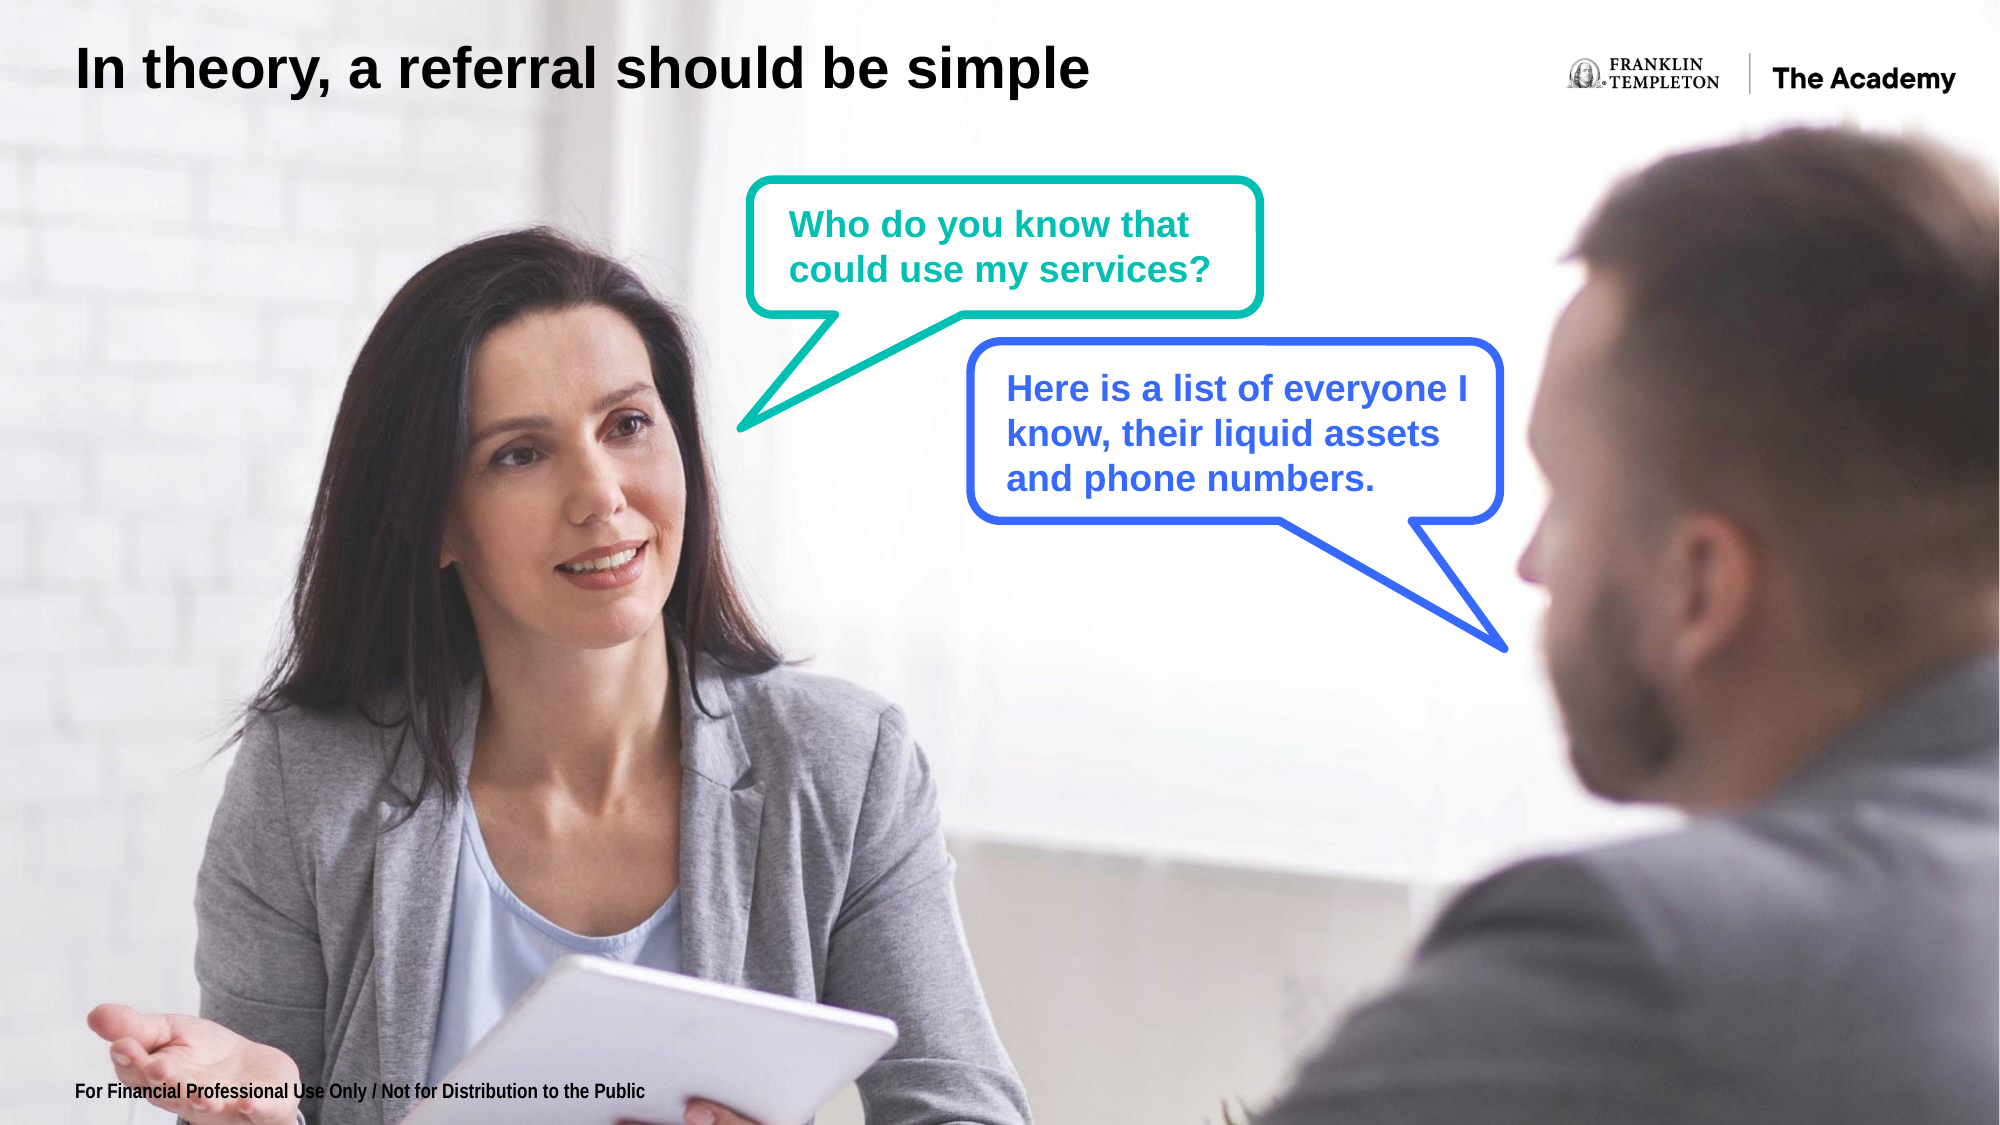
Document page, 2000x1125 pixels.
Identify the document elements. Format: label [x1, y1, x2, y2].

text_box [749, 179, 1261, 315]
picture [0, 0, 2000, 1125]
text_box [970, 341, 1501, 522]
